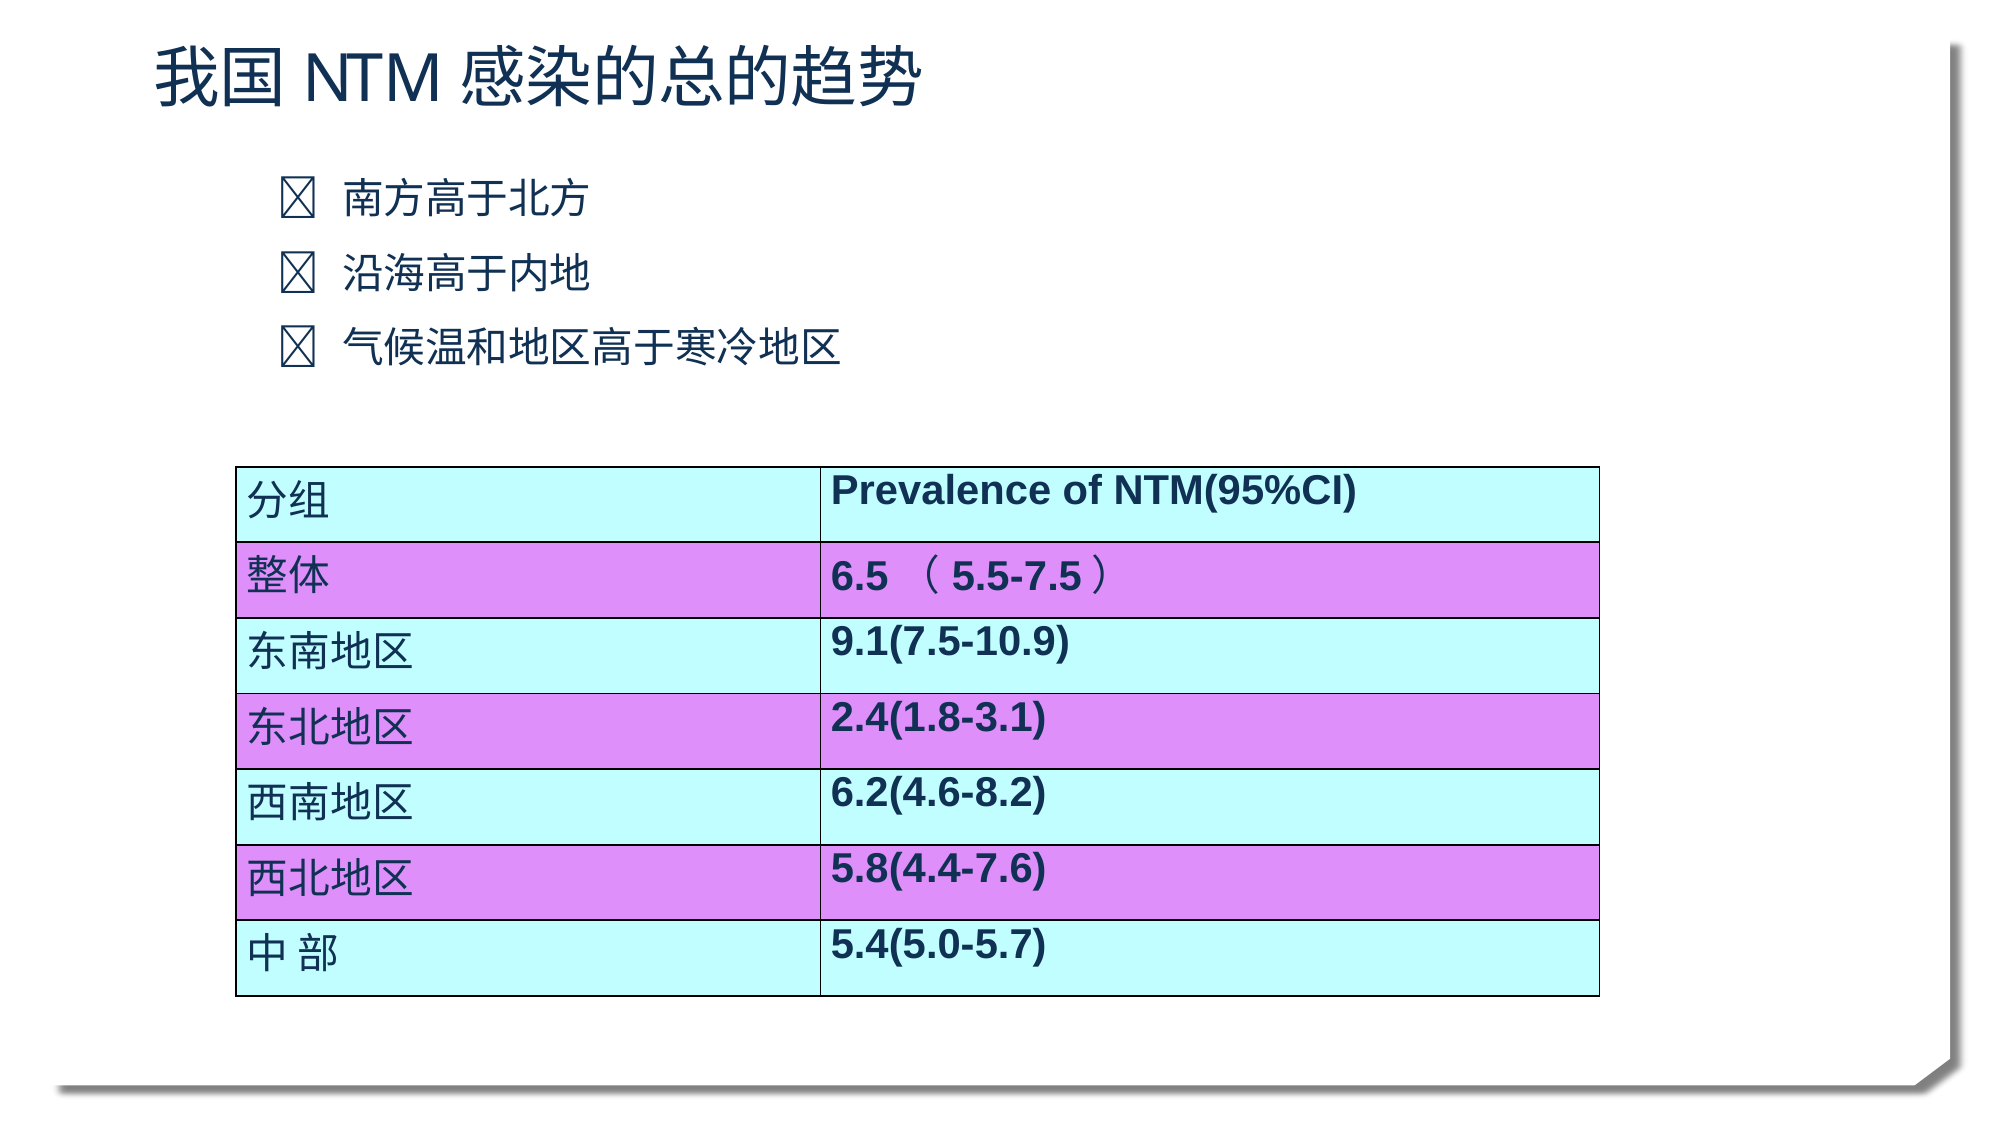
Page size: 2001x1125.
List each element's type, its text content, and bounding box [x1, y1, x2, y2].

table_cell 东南地区 [237, 619, 820, 693]
table_header Prevalence of NTM(95%CI) [821, 468, 1599, 541]
table_cell 西北地区 [237, 846, 820, 919]
text_box 我国NTM感染的总的趋势 [151, 38, 1094, 115]
table_cell 6.5（5.5-7.5） [821, 543, 1599, 617]
table_cell 整体 [237, 543, 820, 617]
table_cell 中 部 [237, 921, 820, 995]
text_box [48, 36, 1972, 1102]
table_cell 5.8(4.4-7.6) [821, 846, 1599, 919]
table_header 分组 [237, 468, 820, 541]
table_cell 5.4(5.0-5.7) [821, 921, 1599, 995]
text_box  南方高于北方  沿海高于内地  气候温和地区高于寒冷地区 [275, 171, 1014, 372]
text_box [50, 37, 1951, 1086]
table_cell 2.4(1.8-3.1) [821, 694, 1599, 768]
table_cell 9.1(7.5-10.9) [821, 619, 1599, 693]
table_cell 东北地区 [237, 694, 820, 768]
table_cell 6.2(4.6-8.2) [821, 770, 1599, 844]
table_cell 西南地区 [237, 770, 820, 844]
